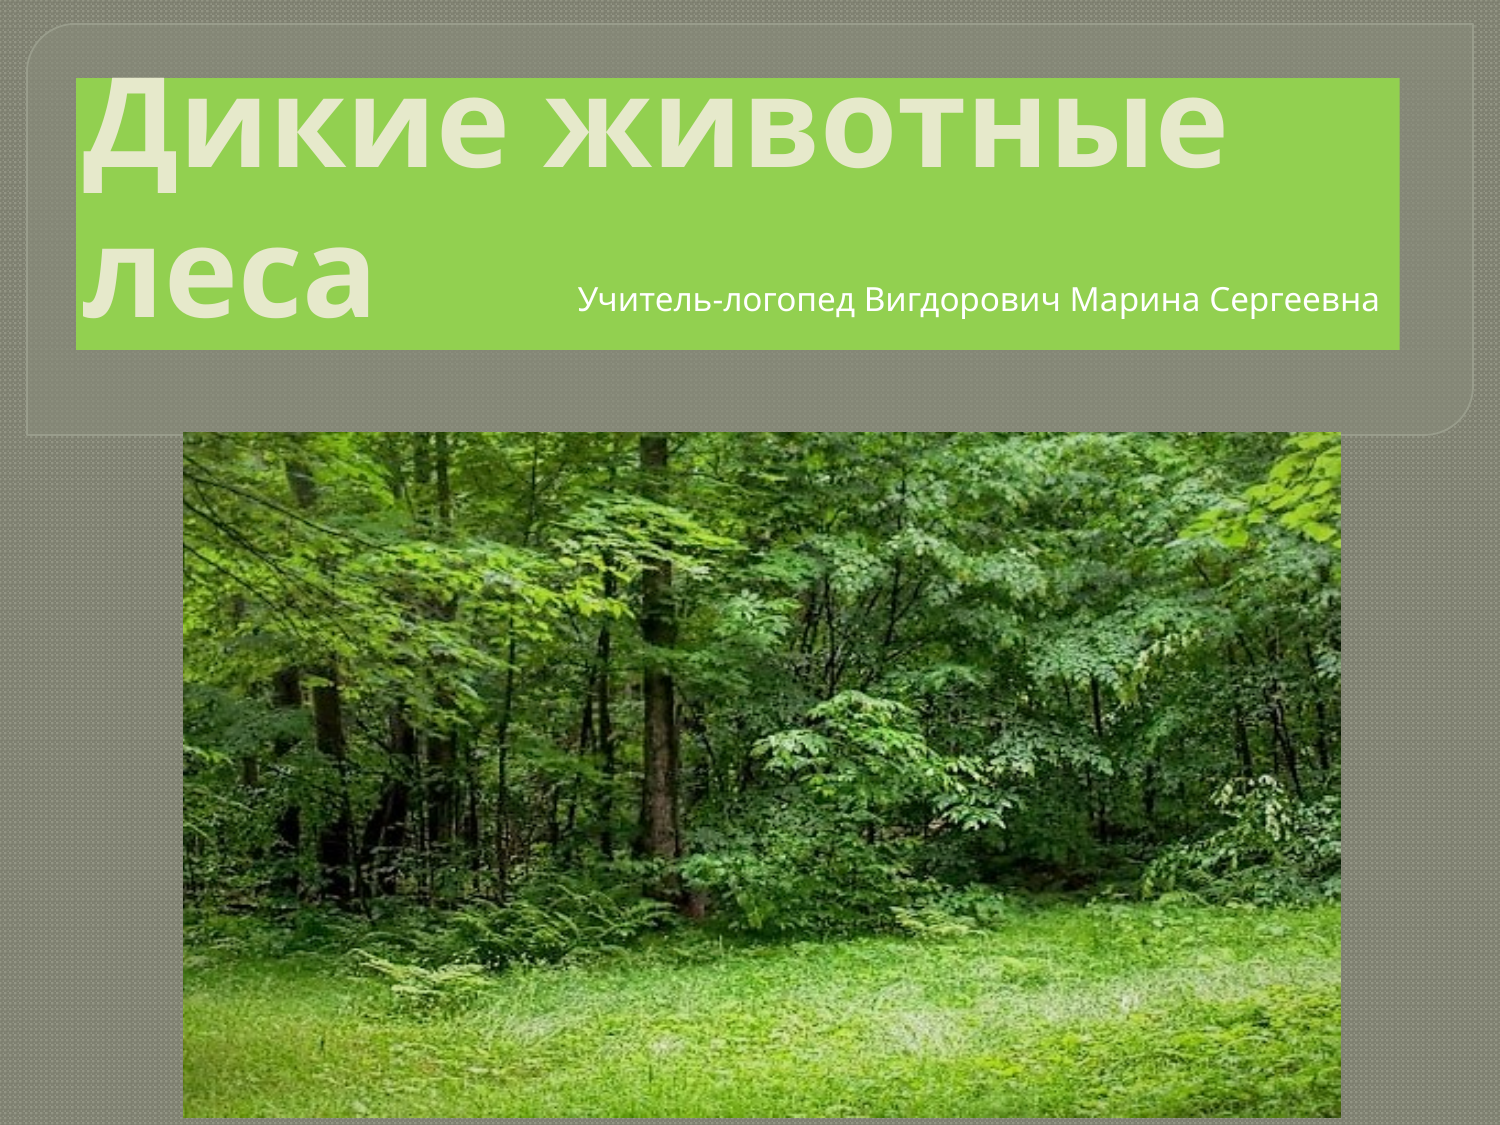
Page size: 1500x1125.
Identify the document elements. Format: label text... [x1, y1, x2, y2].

picture [182, 432, 1341, 1118]
title Дикие животные леса [76, 78, 1400, 350]
subtitle Учитель-логопед Вигдорович Марина Сергеевна [537, 270, 1422, 348]
